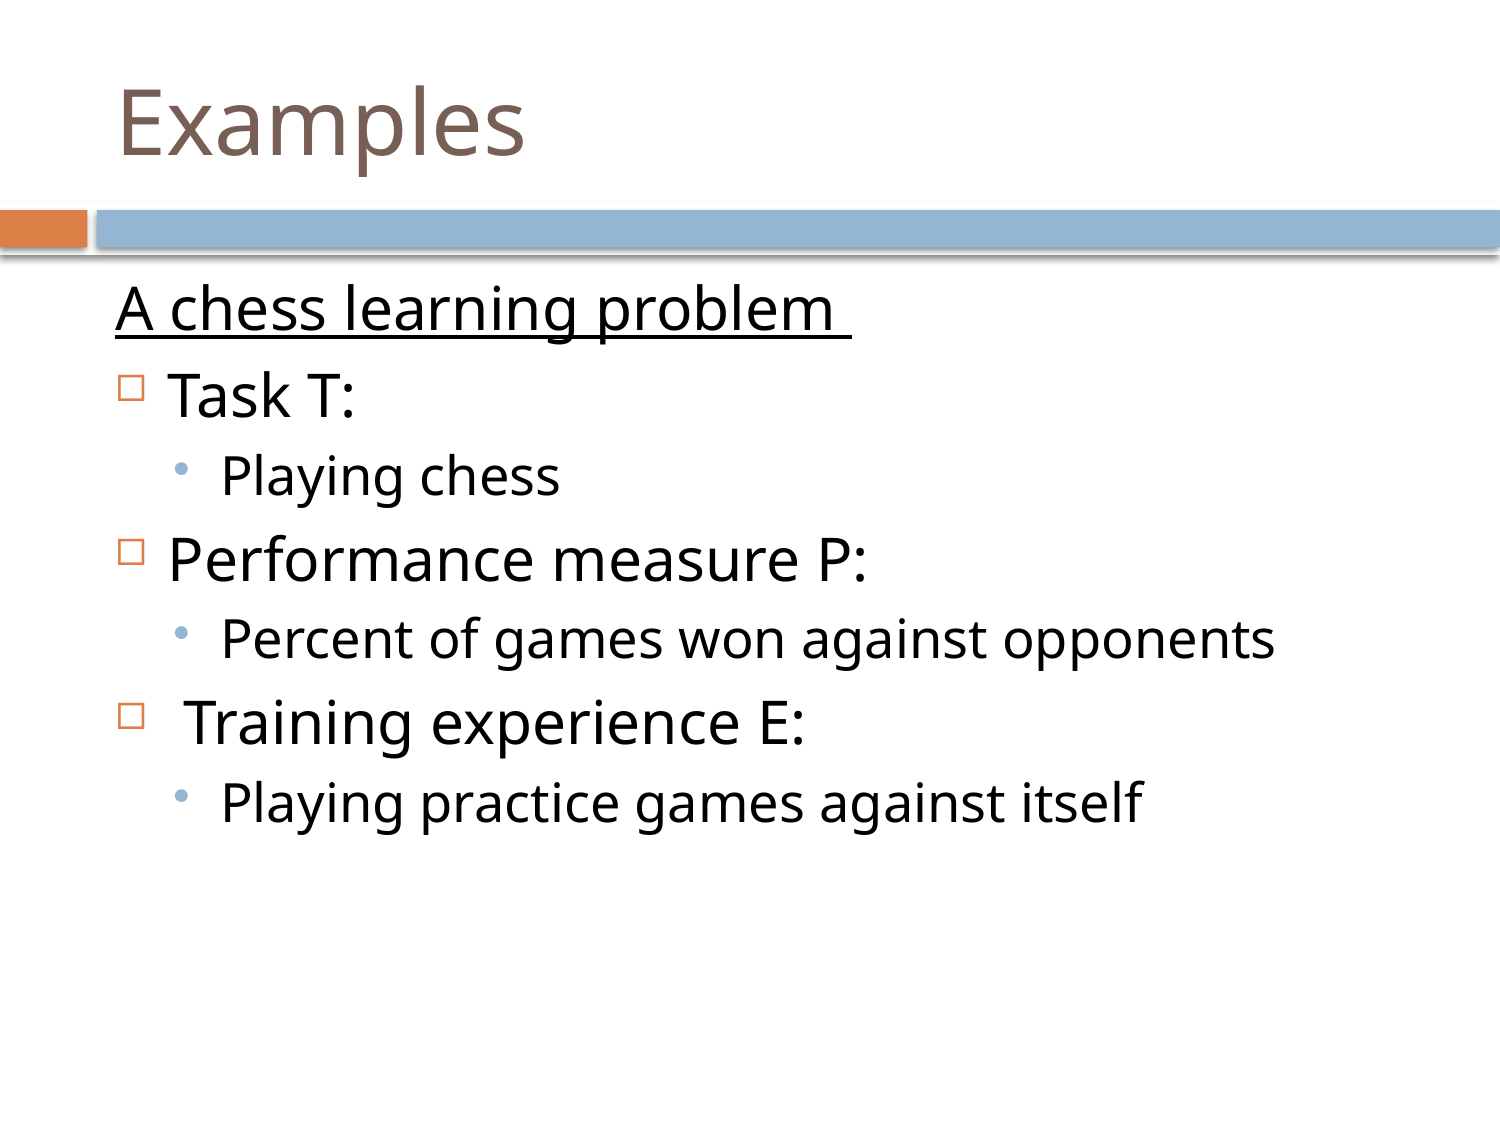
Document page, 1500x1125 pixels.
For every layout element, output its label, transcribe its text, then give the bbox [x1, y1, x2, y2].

title Examples [100, 37, 1438, 200]
list A chess learning problem Task T: Playing chess Performance measure P: Percent of games won against opponents Training experience E: Playing practice games against itself [100, 262, 1438, 1000]
